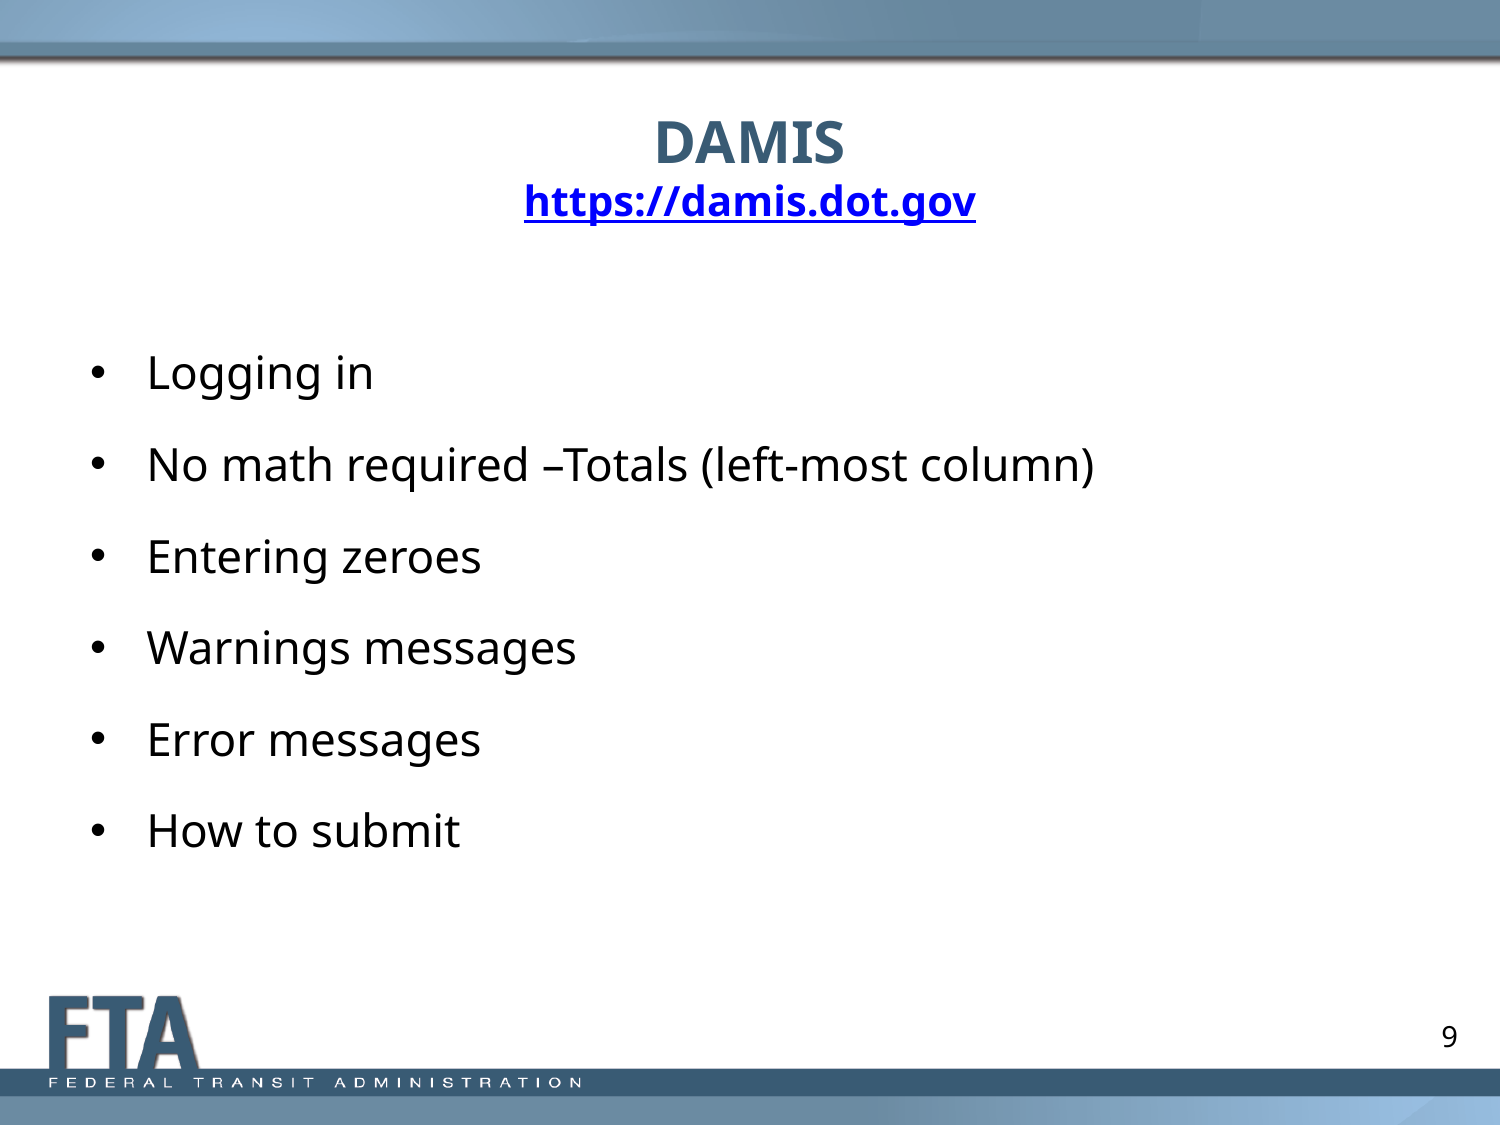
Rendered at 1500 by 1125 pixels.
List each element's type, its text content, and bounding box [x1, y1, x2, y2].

picture [0, 992, 1500, 1125]
list Logging in No math required –Totals (left-most column) Entering zeroes Warnings messages Error messages How to submit [74, 244, 1426, 977]
title DAMIS https://damis.dot.gov [74, 71, 1426, 244]
picture [0, 0, 1500, 75]
